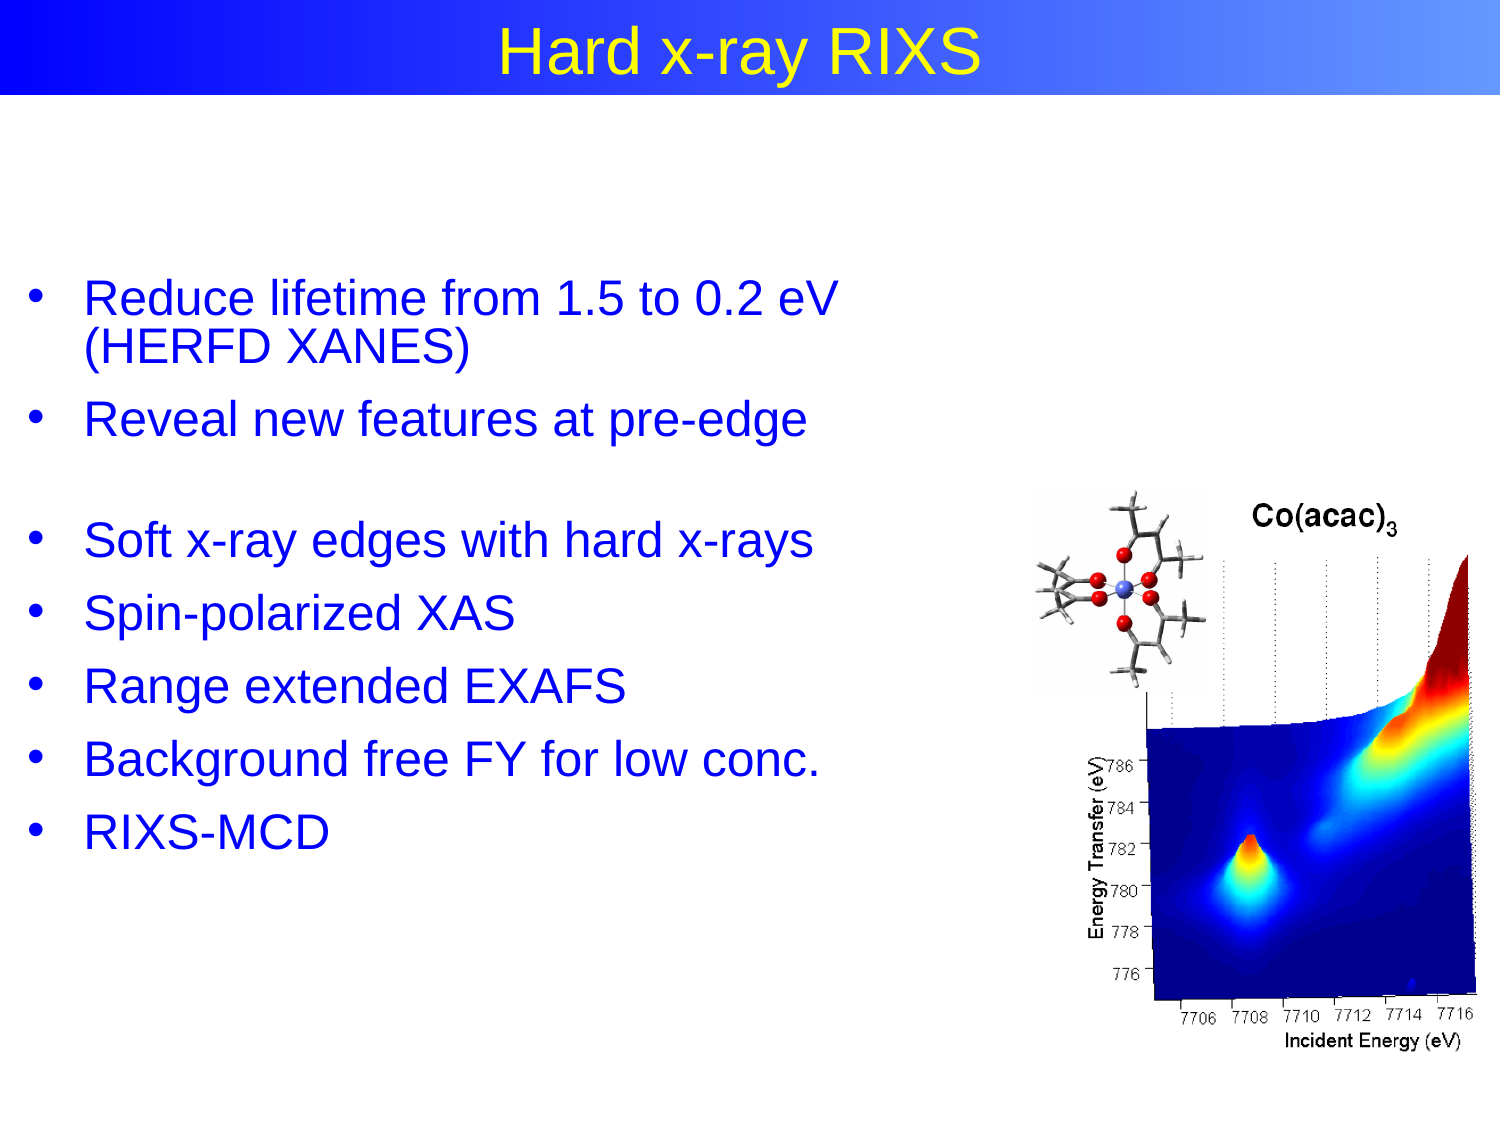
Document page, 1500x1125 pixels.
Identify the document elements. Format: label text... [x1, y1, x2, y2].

picture [1012, 487, 1500, 1092]
text_box Reduce lifetime from 1.5 to 0.2 eV (HERFD XANES) Reveal new features at pre-edge Soft x-ray edges with hard x-rays Spin-polarized XAS Range extended EXAFS Background free FY for low conc. RIXS-MCD [12, 270, 963, 940]
text_box Hard x-ray RIXS [0, 0, 1500, 95]
